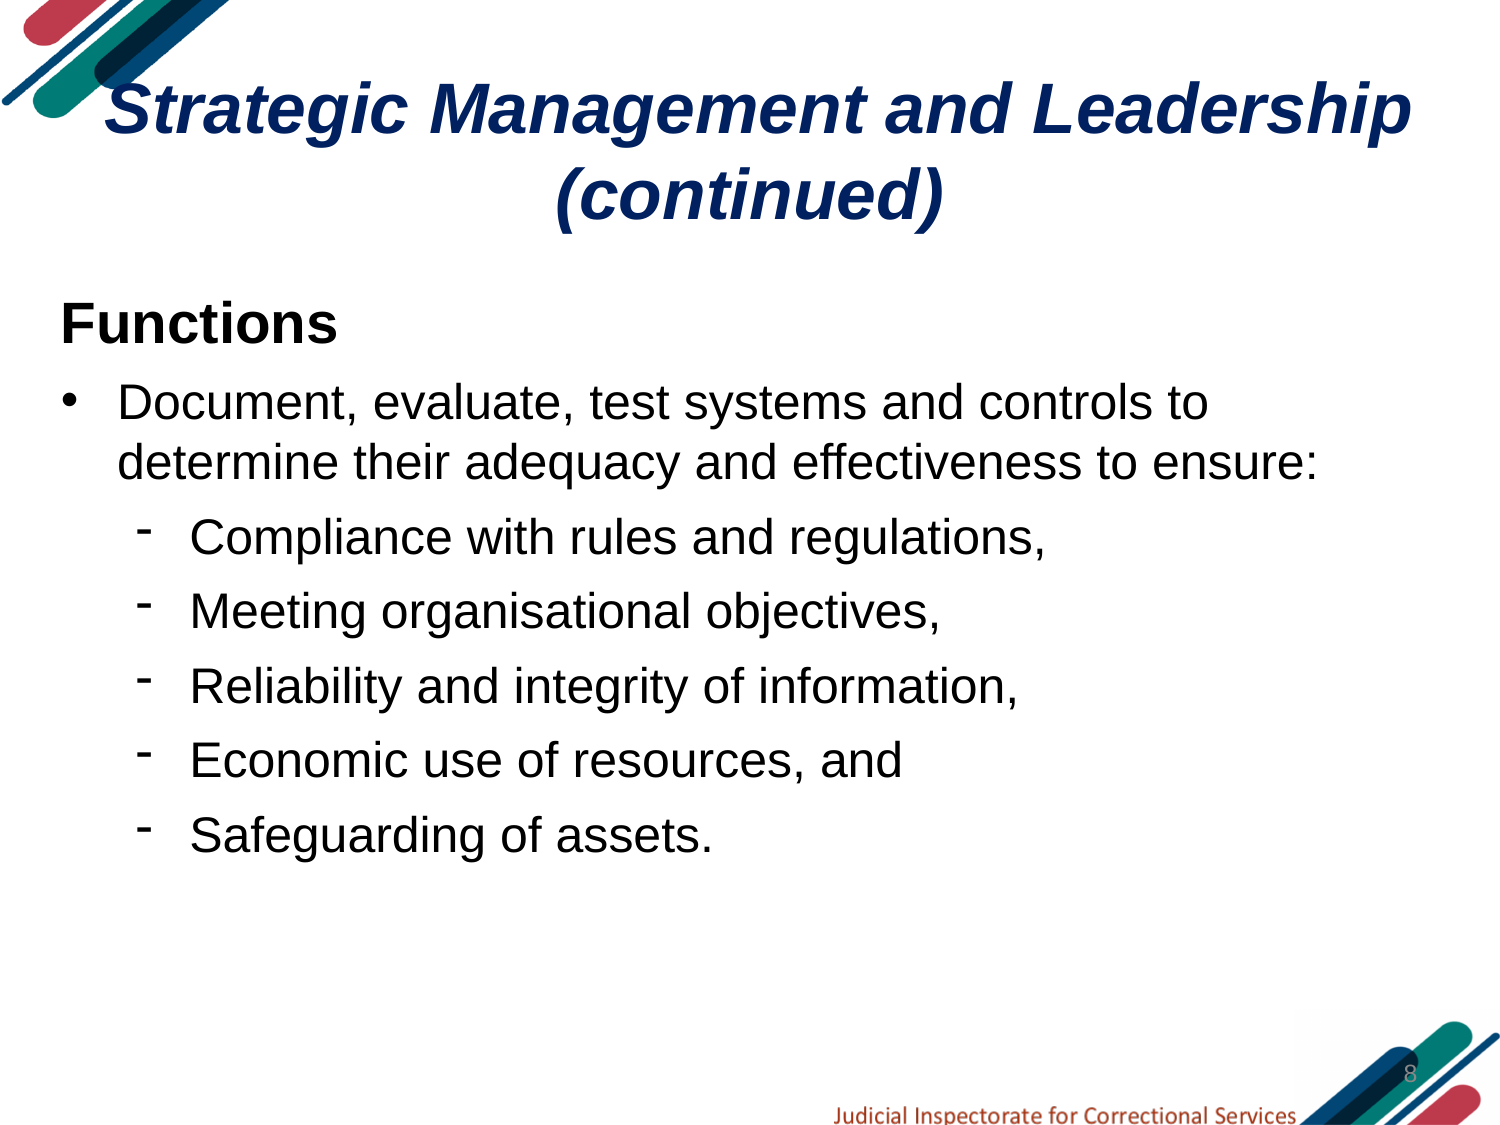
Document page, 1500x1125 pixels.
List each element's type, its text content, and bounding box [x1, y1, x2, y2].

picture [0, 0, 235, 132]
slide_number 8 [1381, 1050, 1426, 1096]
picture [812, 1010, 1500, 1125]
title Strategic Management and Leadership (continued) [74, 54, 1426, 243]
list Functions Document, evaluate, test systems and controls to determine their adequacy and effectiveness to ensure: Compliance with rules and regulations, Meeting organisational objectives, Reliability and integrity of information, Economic use of resources, and Safeguarding of assets. [52, 277, 1404, 1021]
